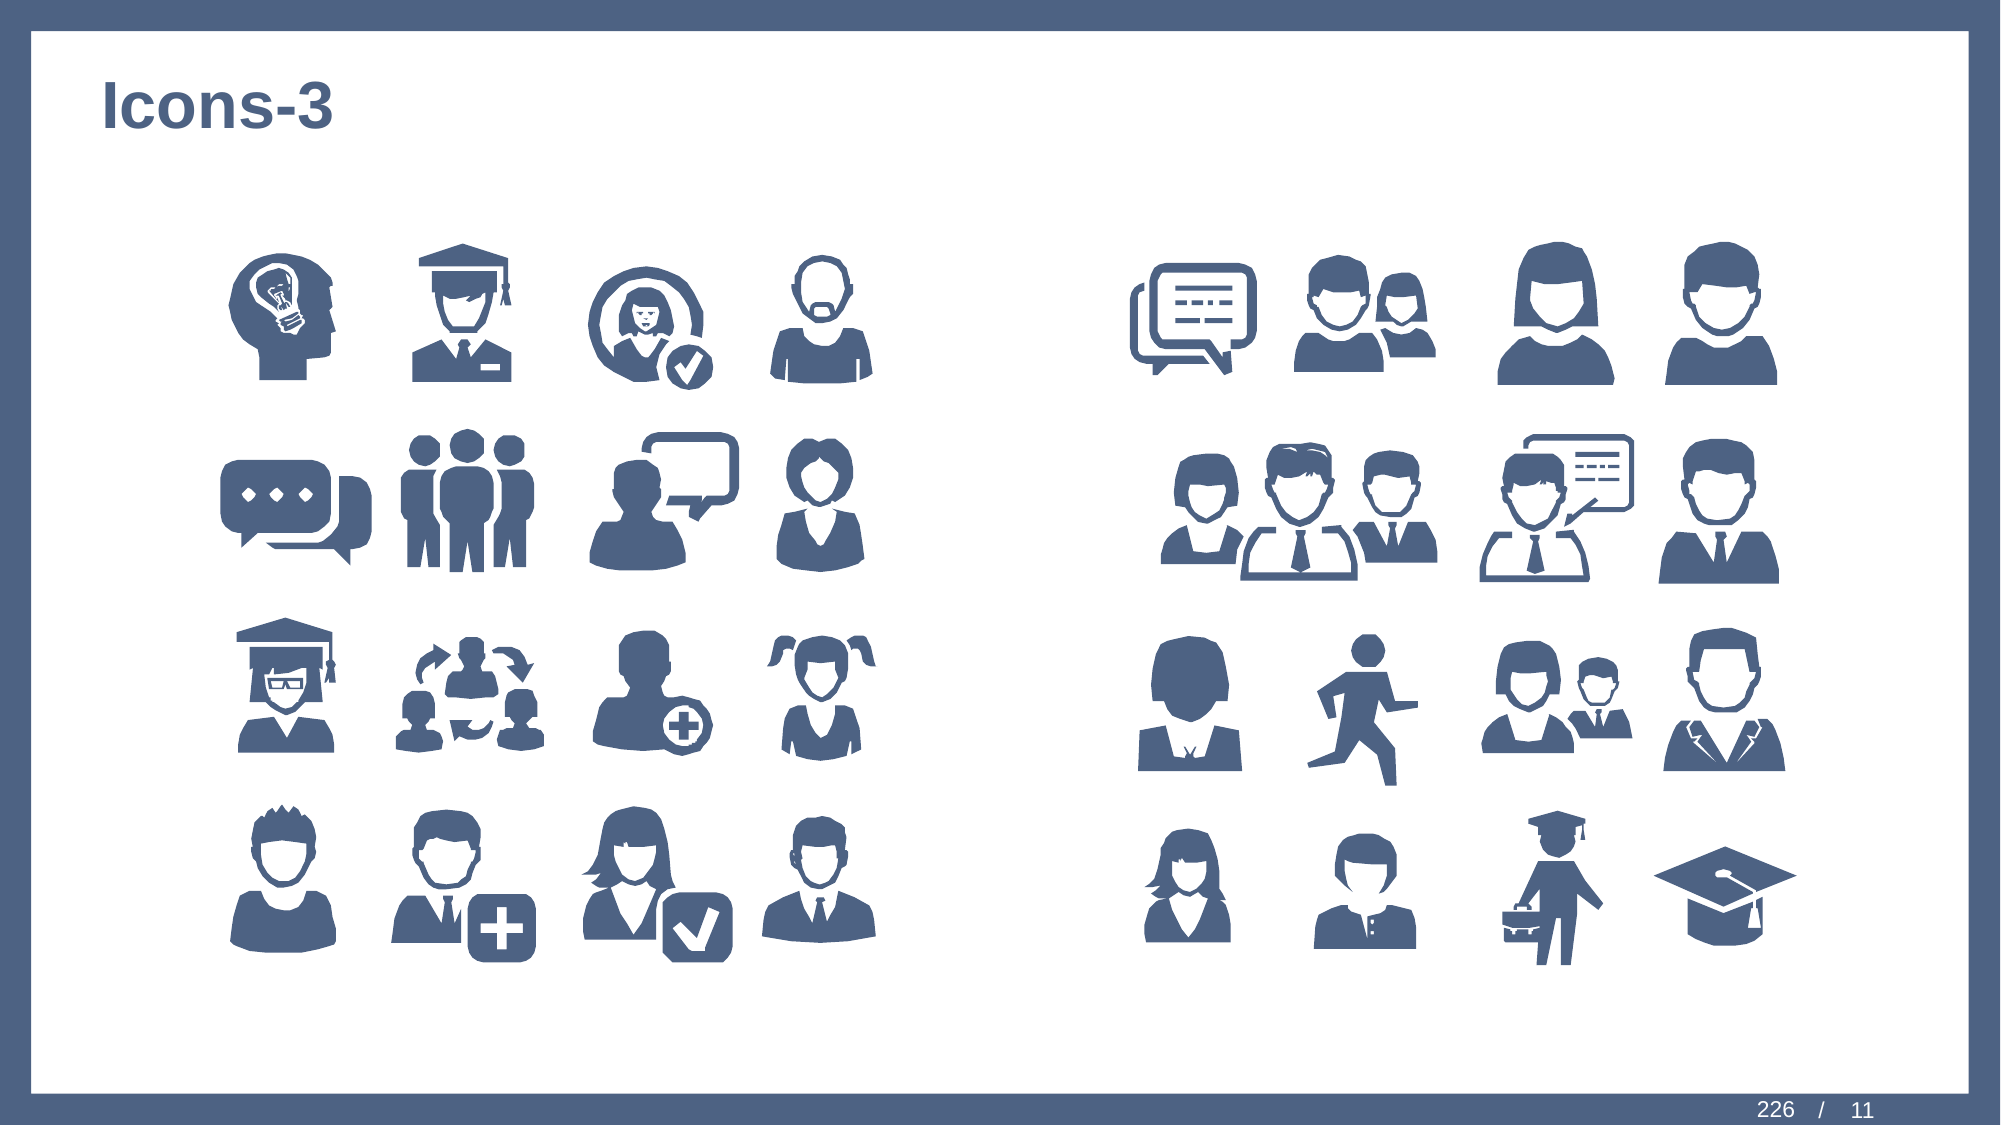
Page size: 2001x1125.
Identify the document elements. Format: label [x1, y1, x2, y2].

text_box [439, 466, 494, 573]
text_box [1687, 896, 1763, 946]
text_box [587, 266, 704, 382]
text_box [400, 469, 440, 568]
text_box [1586, 464, 1597, 469]
text_box [1149, 262, 1257, 376]
text_box [431, 271, 497, 333]
text_box [395, 690, 444, 753]
text_box [1307, 254, 1371, 332]
text_box [449, 428, 484, 464]
text_box [1681, 438, 1757, 526]
text_box [1380, 328, 1436, 358]
text_box [1479, 529, 1591, 583]
text_box [581, 806, 676, 940]
text_box [236, 617, 336, 683]
footer [1803, 1095, 2000, 1123]
text_box [228, 253, 336, 381]
text_box [1526, 534, 1545, 574]
text_box [1334, 833, 1397, 894]
text_box [418, 243, 512, 306]
text_box [791, 254, 854, 324]
text_box [786, 438, 854, 507]
text_box [1151, 636, 1230, 723]
text_box [493, 469, 535, 568]
text_box [1567, 709, 1633, 739]
text_box [1575, 464, 1584, 469]
text_box [662, 892, 733, 963]
text_box [766, 635, 797, 667]
text_box [467, 894, 536, 963]
text_box [1138, 725, 1243, 772]
text_box [1575, 477, 1596, 482]
title [86, 42, 1914, 161]
text_box [1173, 453, 1239, 524]
text_box [265, 476, 372, 566]
text_box [1294, 332, 1384, 372]
text_box [1497, 334, 1615, 385]
text_box [1575, 451, 1620, 457]
text_box [1144, 828, 1231, 943]
text_box [1682, 241, 1761, 337]
slide_number [1422, 1098, 1810, 1125]
text_box [1686, 627, 1761, 713]
text_box [444, 637, 499, 699]
text_box [1528, 810, 1586, 858]
text_box [412, 809, 481, 890]
text_box [794, 635, 849, 703]
text_box [220, 459, 331, 548]
text_box [618, 287, 675, 337]
text_box [1375, 272, 1428, 327]
text_box [1653, 846, 1797, 907]
text_box [1481, 714, 1574, 754]
text_box [781, 705, 862, 761]
text_box [1240, 525, 1358, 581]
text_box [449, 720, 494, 742]
text_box [776, 508, 865, 573]
text_box [391, 895, 462, 943]
text_box [251, 804, 317, 888]
text_box [1500, 453, 1568, 532]
text_box [415, 643, 452, 685]
text_box [408, 435, 440, 467]
text_box [496, 689, 544, 751]
text_box [493, 435, 525, 467]
text_box [761, 890, 876, 943]
text_box [1313, 905, 1417, 949]
text_box [1523, 434, 1635, 527]
text_box [412, 339, 512, 382]
text_box [230, 890, 336, 953]
text_box [641, 432, 740, 522]
text_box [666, 344, 714, 390]
text_box [1663, 718, 1786, 772]
text_box [1598, 477, 1620, 482]
text_box [238, 716, 335, 753]
text_box [1658, 531, 1779, 584]
text_box [1362, 450, 1421, 518]
text_box [846, 635, 878, 667]
text_box [1513, 241, 1599, 333]
text_box [592, 630, 714, 756]
text_box [789, 816, 849, 890]
text_box [589, 459, 686, 571]
text_box [491, 646, 535, 683]
text_box [249, 646, 323, 716]
text_box [1665, 336, 1778, 385]
text_box [1351, 634, 1386, 667]
text_box [1264, 442, 1335, 527]
text_box [1129, 282, 1210, 376]
text_box [1577, 657, 1620, 706]
text_box [1608, 464, 1620, 469]
text_box [1160, 525, 1244, 565]
text_box [1352, 521, 1438, 563]
text_box [770, 328, 873, 384]
text_box [1502, 861, 1604, 966]
text_box [1495, 640, 1561, 713]
text_box [1307, 671, 1418, 786]
